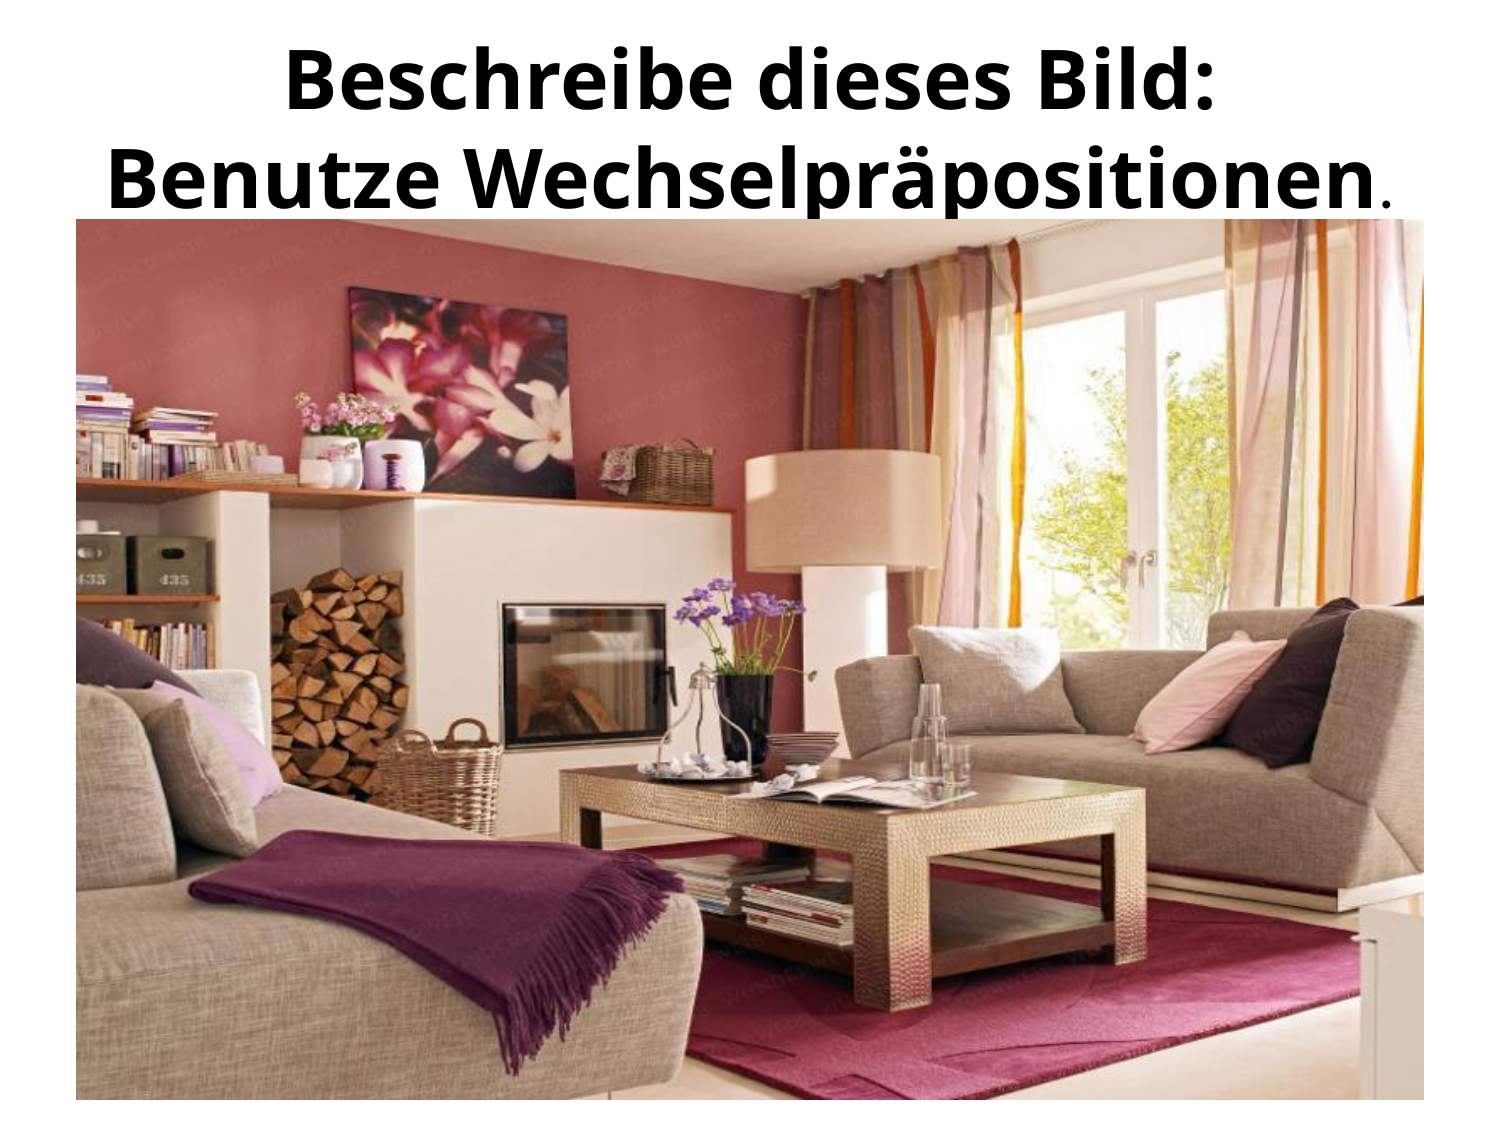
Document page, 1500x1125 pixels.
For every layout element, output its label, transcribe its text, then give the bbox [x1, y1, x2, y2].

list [76, 219, 1424, 1101]
title Beschreibe dieses Bild: Benutze Wechselpräpositionen. [75, 19, 1425, 221]
